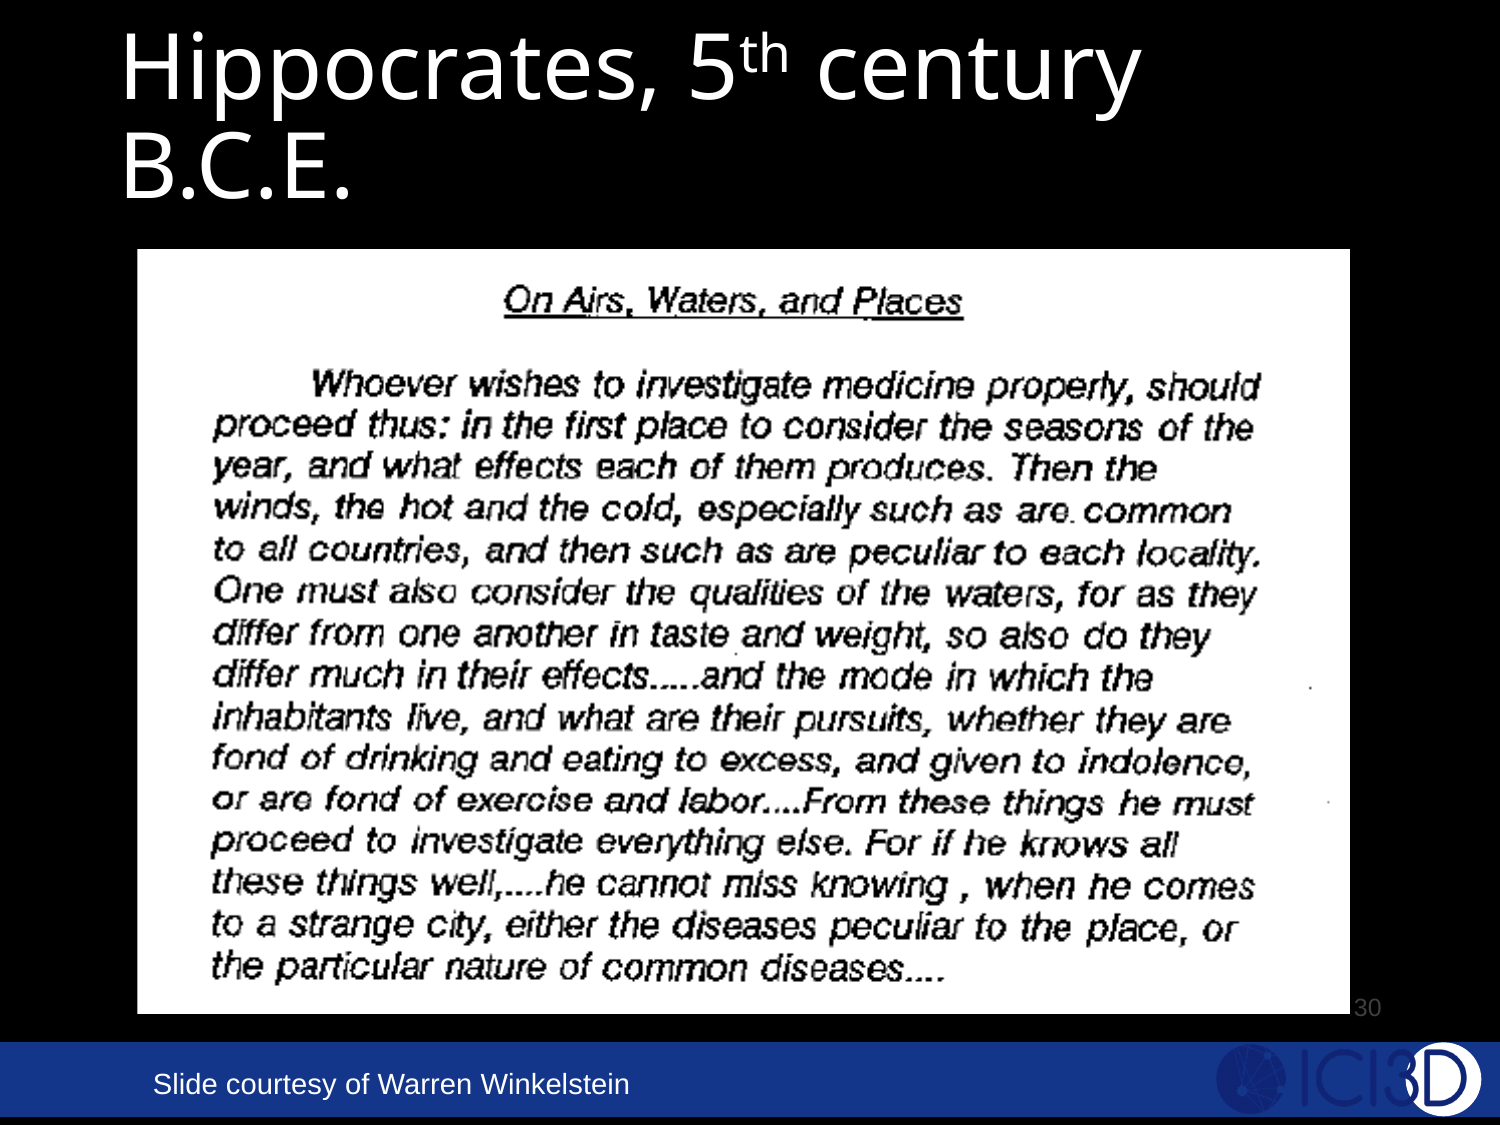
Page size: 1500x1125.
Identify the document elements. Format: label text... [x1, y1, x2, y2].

picture [137, 249, 1350, 1014]
title Hippocrates, 5th century B.C.E. [103, 59, 1397, 180]
picture [1209, 1042, 1474, 1118]
text_box Slide courtesy of Warren Winkelstein [138, 1058, 646, 1108]
slide_number 30 [1059, 977, 1397, 1037]
